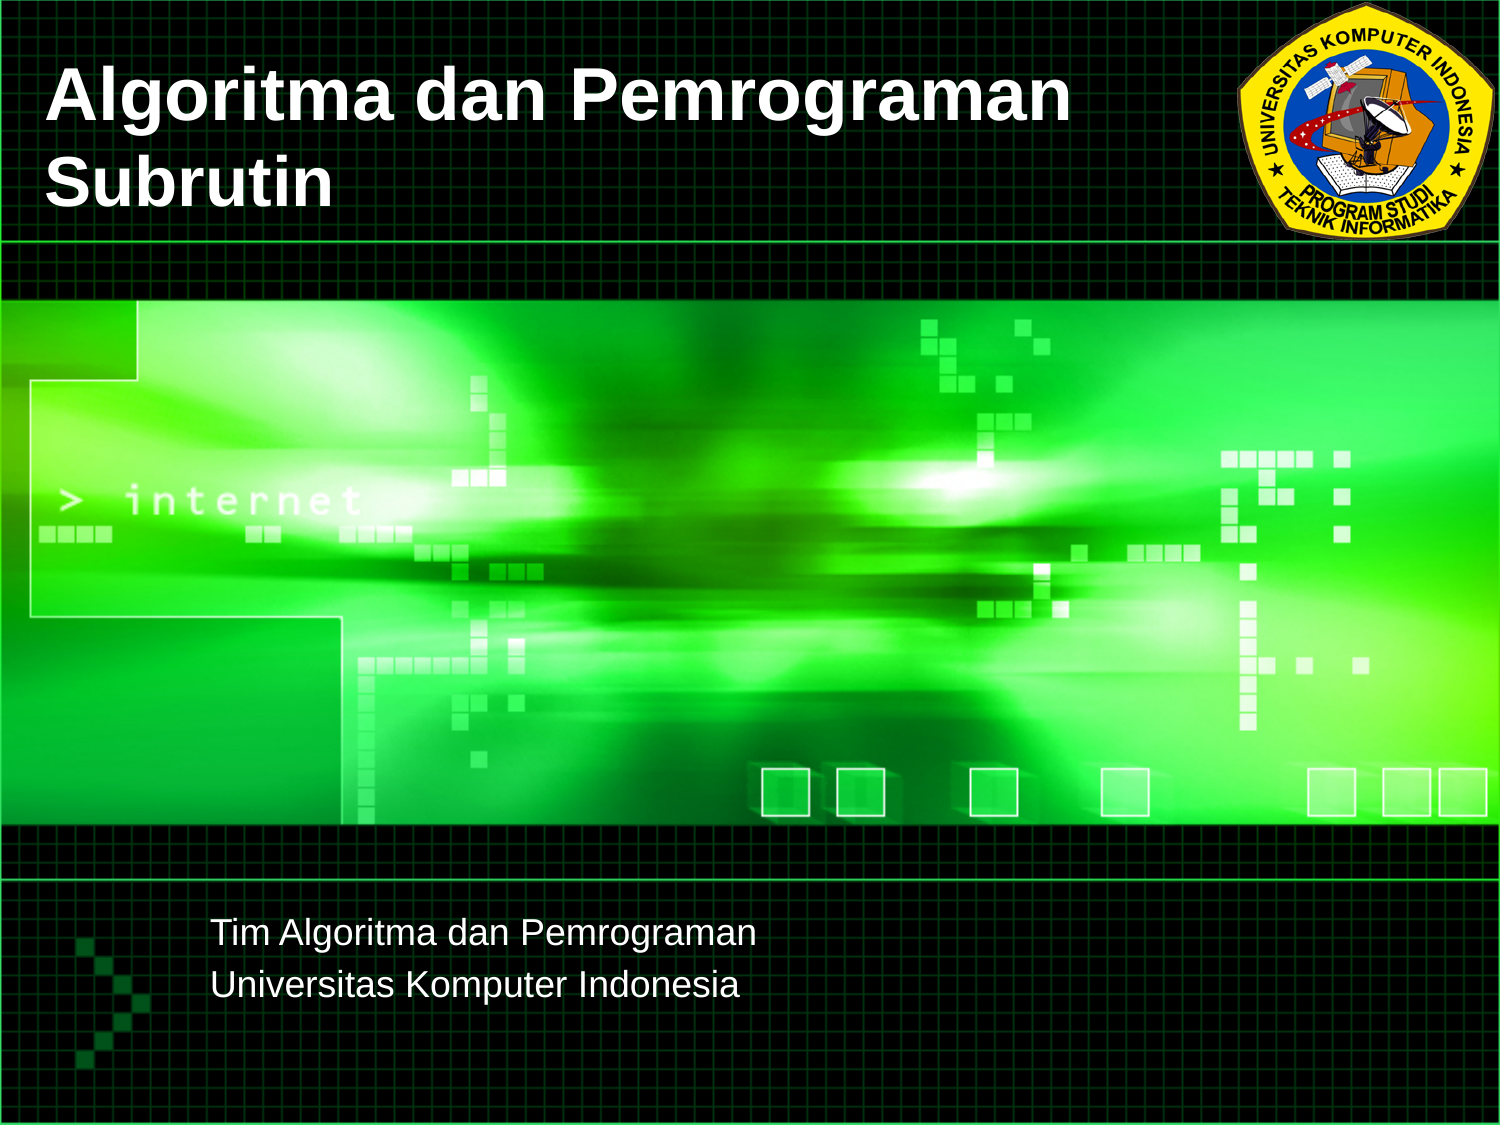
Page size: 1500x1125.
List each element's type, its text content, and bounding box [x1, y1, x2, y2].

subtitle Tim Algoritma dan Pemrograman Universitas Komputer Indonesia [194, 900, 1245, 1019]
title Algoritma dan Pemrograman Subrutin [29, 30, 1231, 235]
picture [0, 0, 1500, 1125]
